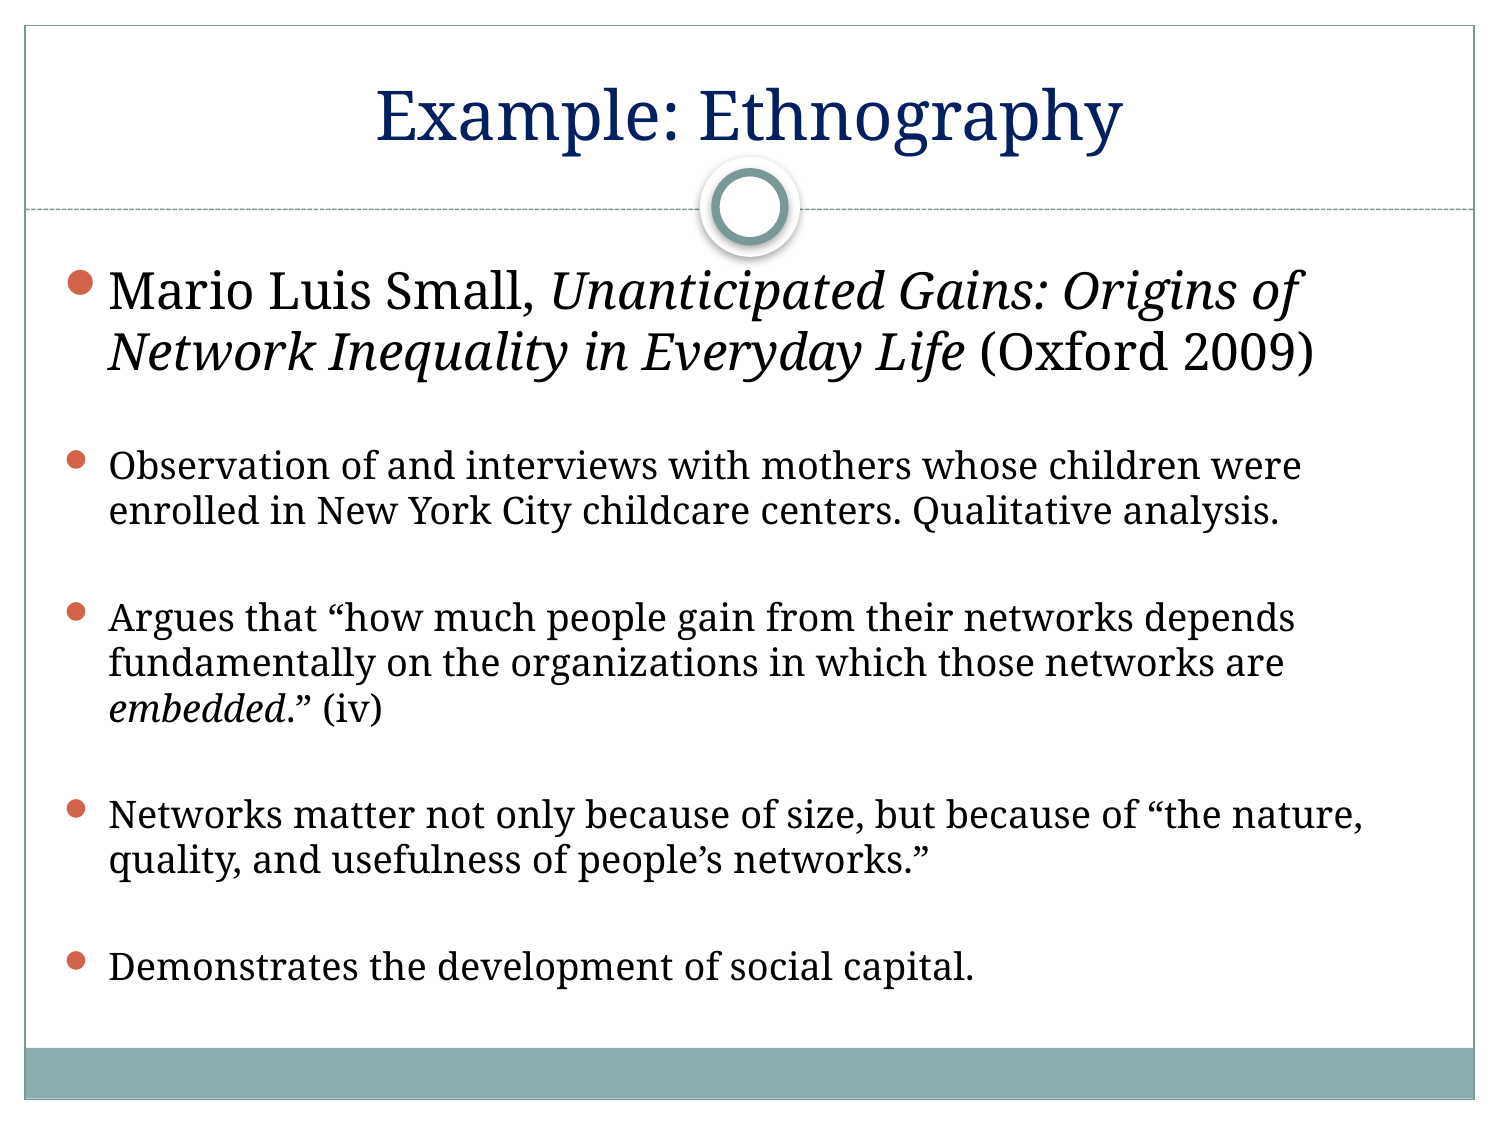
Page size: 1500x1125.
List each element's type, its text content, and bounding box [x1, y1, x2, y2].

title Example: Ethnography [49, 37, 1450, 162]
list Mario Luis Small, Unanticipated Gains: Origins of Network Inequality in Everyday Life (Oxford 2009) Observation of and interviews with mothers whose children were enrolled in New York City childcare centers. Qualitative analysis. Argues that “how much people gain from their networks depends fundamentally on the organizations in which those networks are embedded.” (iv) Networks matter not only because of size, but because of “the nature, quality, and usefulness of people’s networks.” Demonstrates the development of social capital. [49, 250, 1445, 1001]
